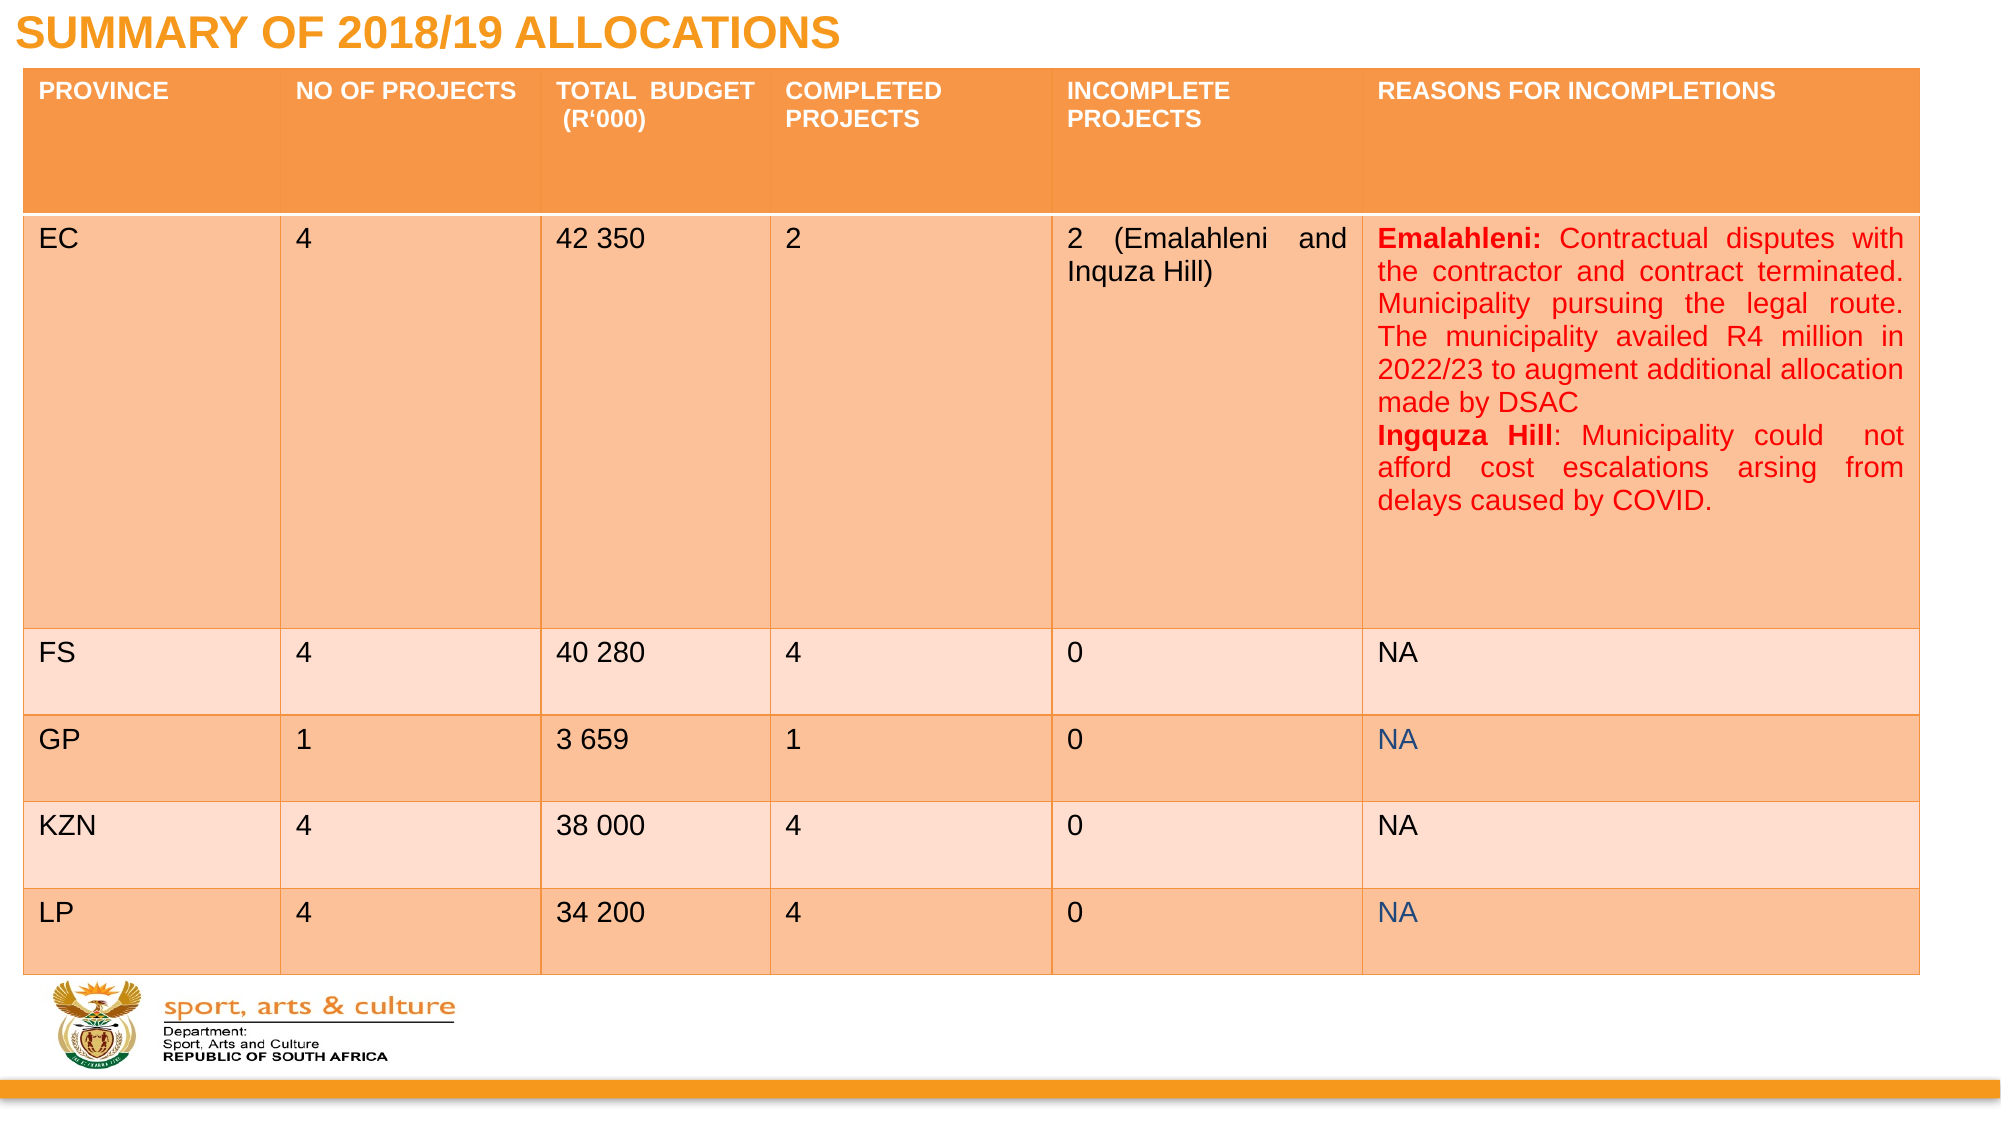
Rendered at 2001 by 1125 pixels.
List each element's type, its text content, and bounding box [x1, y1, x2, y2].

picture [25, 975, 481, 1079]
table_cell 4 [281, 889, 540, 974]
table_cell 4 [281, 629, 540, 714]
table_cell FS [24, 629, 280, 714]
table_cell 1 [281, 716, 540, 801]
table_cell NA [1363, 716, 1919, 801]
table_cell 42 350 [542, 216, 770, 628]
table_cell 34 200 [542, 889, 770, 974]
table_cell KZN [24, 802, 280, 888]
table_cell 4 [281, 802, 540, 888]
table_cell 4 [281, 216, 540, 628]
table_cell 2 (Emalahleni and Inquza Hill) [1053, 216, 1362, 628]
table_header INCOMPLETE PROJECTS [1053, 70, 1362, 213]
table_header PROVINCE [24, 70, 280, 213]
table_cell Emalahleni: Contractual disputes with the contractor and contract terminated. Municipality pursuing the legal route. The municipality availed R4 million in 2022/23 to augment additional allocation made by DSAC Ingquza Hill: Municipality could not afford cost escalations arsing from delays caused by COVID. [1363, 216, 1919, 628]
table_cell 4 [771, 629, 1051, 714]
table_cell LP [24, 889, 280, 974]
table_cell 0 [1053, 802, 1362, 888]
table_cell GP [24, 716, 280, 801]
table_cell 1 [771, 716, 1051, 801]
table_cell 4 [771, 889, 1051, 974]
table_cell EC [24, 216, 280, 628]
table_cell 4 [771, 802, 1051, 888]
title SUMMARY OF 2018/19 ALLOCATIONS [0, 0, 1350, 72]
table_cell NA [1363, 889, 1919, 974]
table_cell 0 [1053, 629, 1362, 714]
table_cell NA [1363, 629, 1919, 714]
table_header REASONS FOR INCOMPLETIONS [1363, 70, 1919, 213]
table_cell 3 659 [542, 716, 770, 801]
table_cell NA [1363, 802, 1919, 888]
table_cell 0 [1053, 889, 1362, 974]
table_cell 38 000 [542, 802, 770, 888]
table_cell 0 [1053, 716, 1362, 801]
table_cell 2 [771, 216, 1051, 628]
table_header NO OF PROJECTS [281, 70, 540, 213]
table_header TOTAL BUDGET (R‘000) [542, 70, 770, 213]
table_header COMPLETED PROJECTS [771, 70, 1051, 213]
table_cell 40 280 [542, 629, 770, 714]
